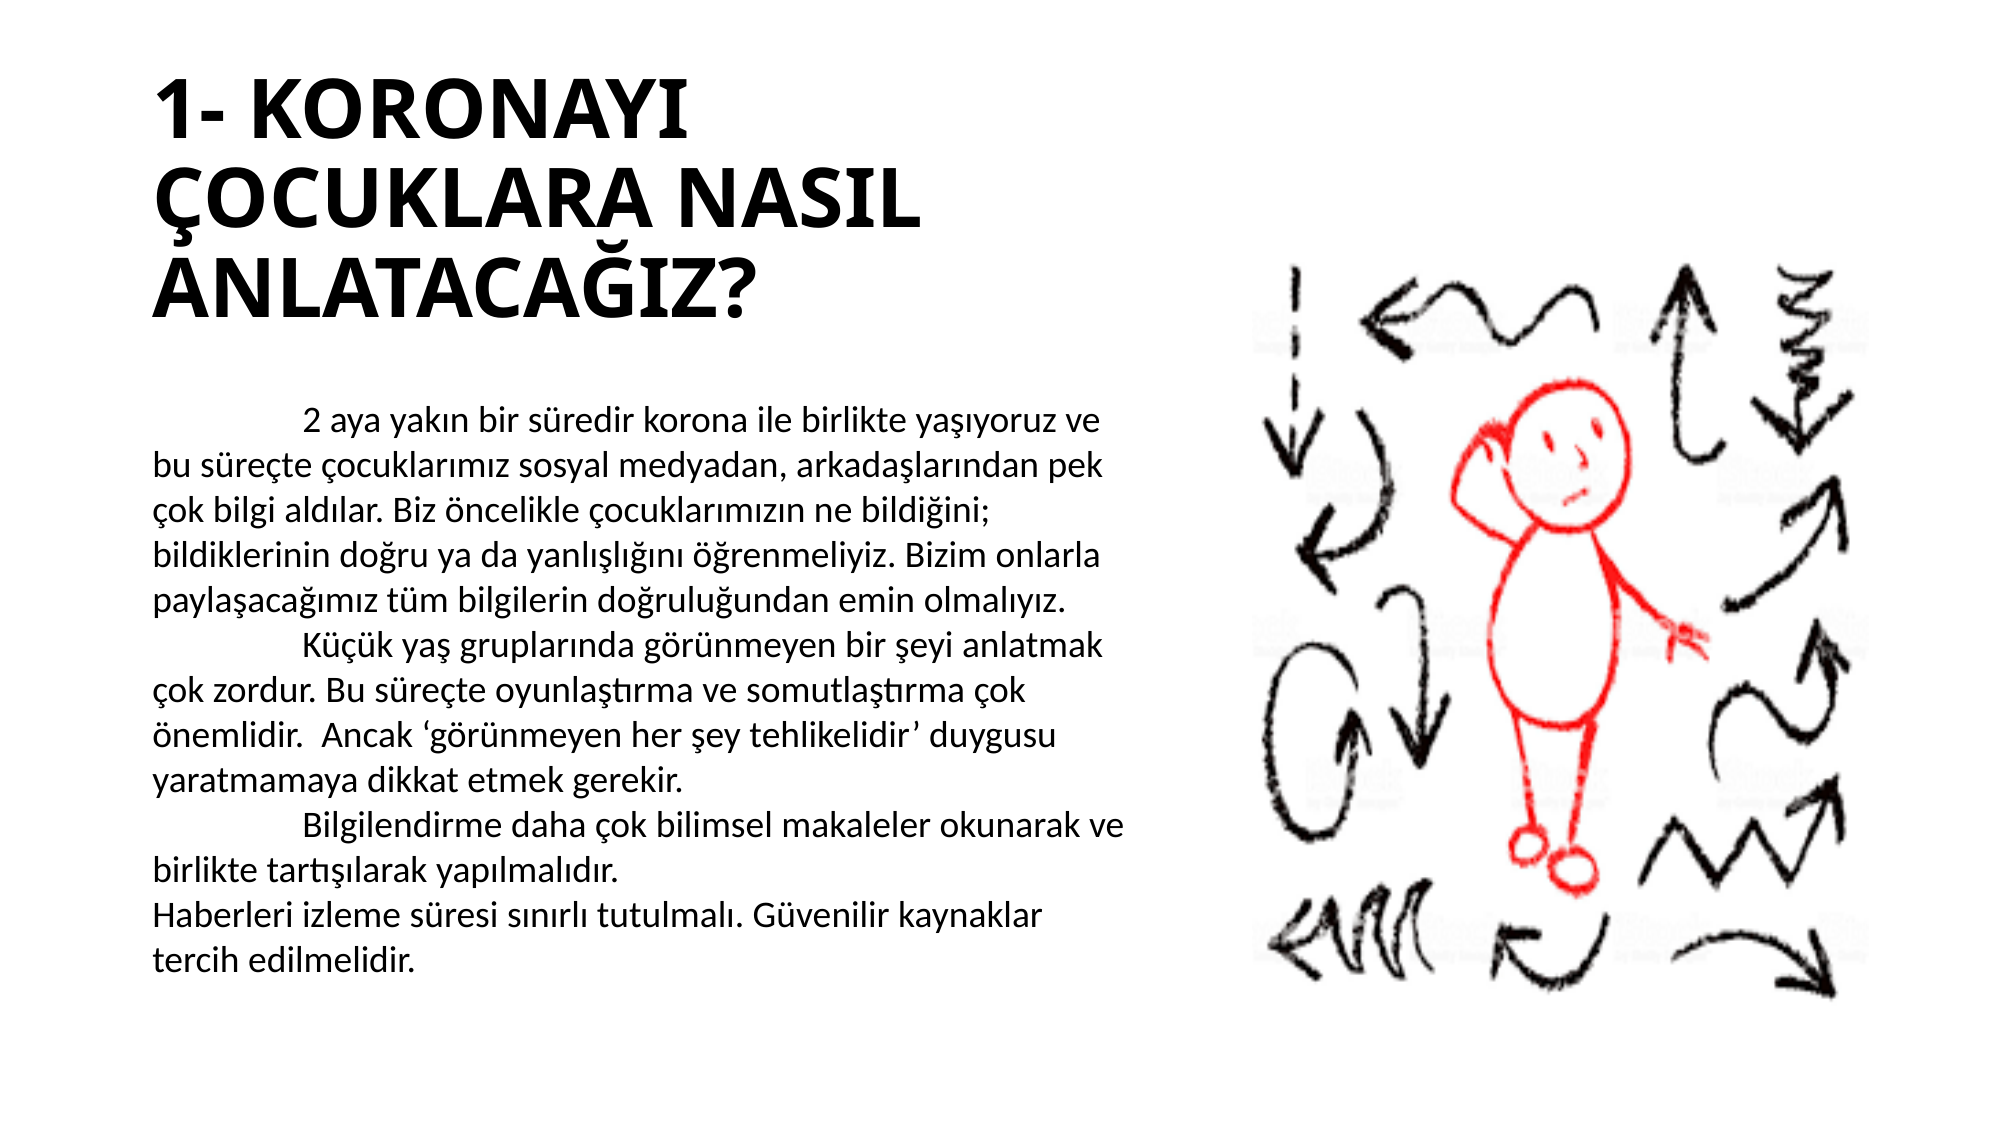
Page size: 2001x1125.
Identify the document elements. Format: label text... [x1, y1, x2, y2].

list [1252, 248, 1869, 1016]
text_box 2 aya yakın bir süredir korona ile birlikte yaşıyoruz ve bu süreçte çocuklarımız sosyal medyadan, arkadaşlarından pek çok bilgi aldılar. Biz öncelikle çocuklarımızın ne bildiğini; bildiklerinin doğru ya da yanlışlığını öğrenmeliyiz. Bizim onlarla paylaşacağımız tüm bilgilerin doğruluğundan emin olmalıyız. Küçük yaş gruplarında görünmeyen bir şeyi anlatmak çok zordur. Bu süreçte oyunlaştırma ve somutlaştırma çok önemlidir. Ancak ‘görünmeyen her şey tehlikelidir’ duygusu yaratmamaya dikkat etmek gerekir. Bilgilendirme daha çok bilimsel makaleler okunarak ve birlikte tartışılarak yapılmalıdır. Haberleri izleme süresi sınırlı tutulmalı. Güvenilir kaynaklar tercih edilmelidir. [137, 387, 1144, 987]
title 1- KORONAYI ÇOCUKLARA NASIL ANLATACAĞIZ? [137, 59, 1144, 343]
